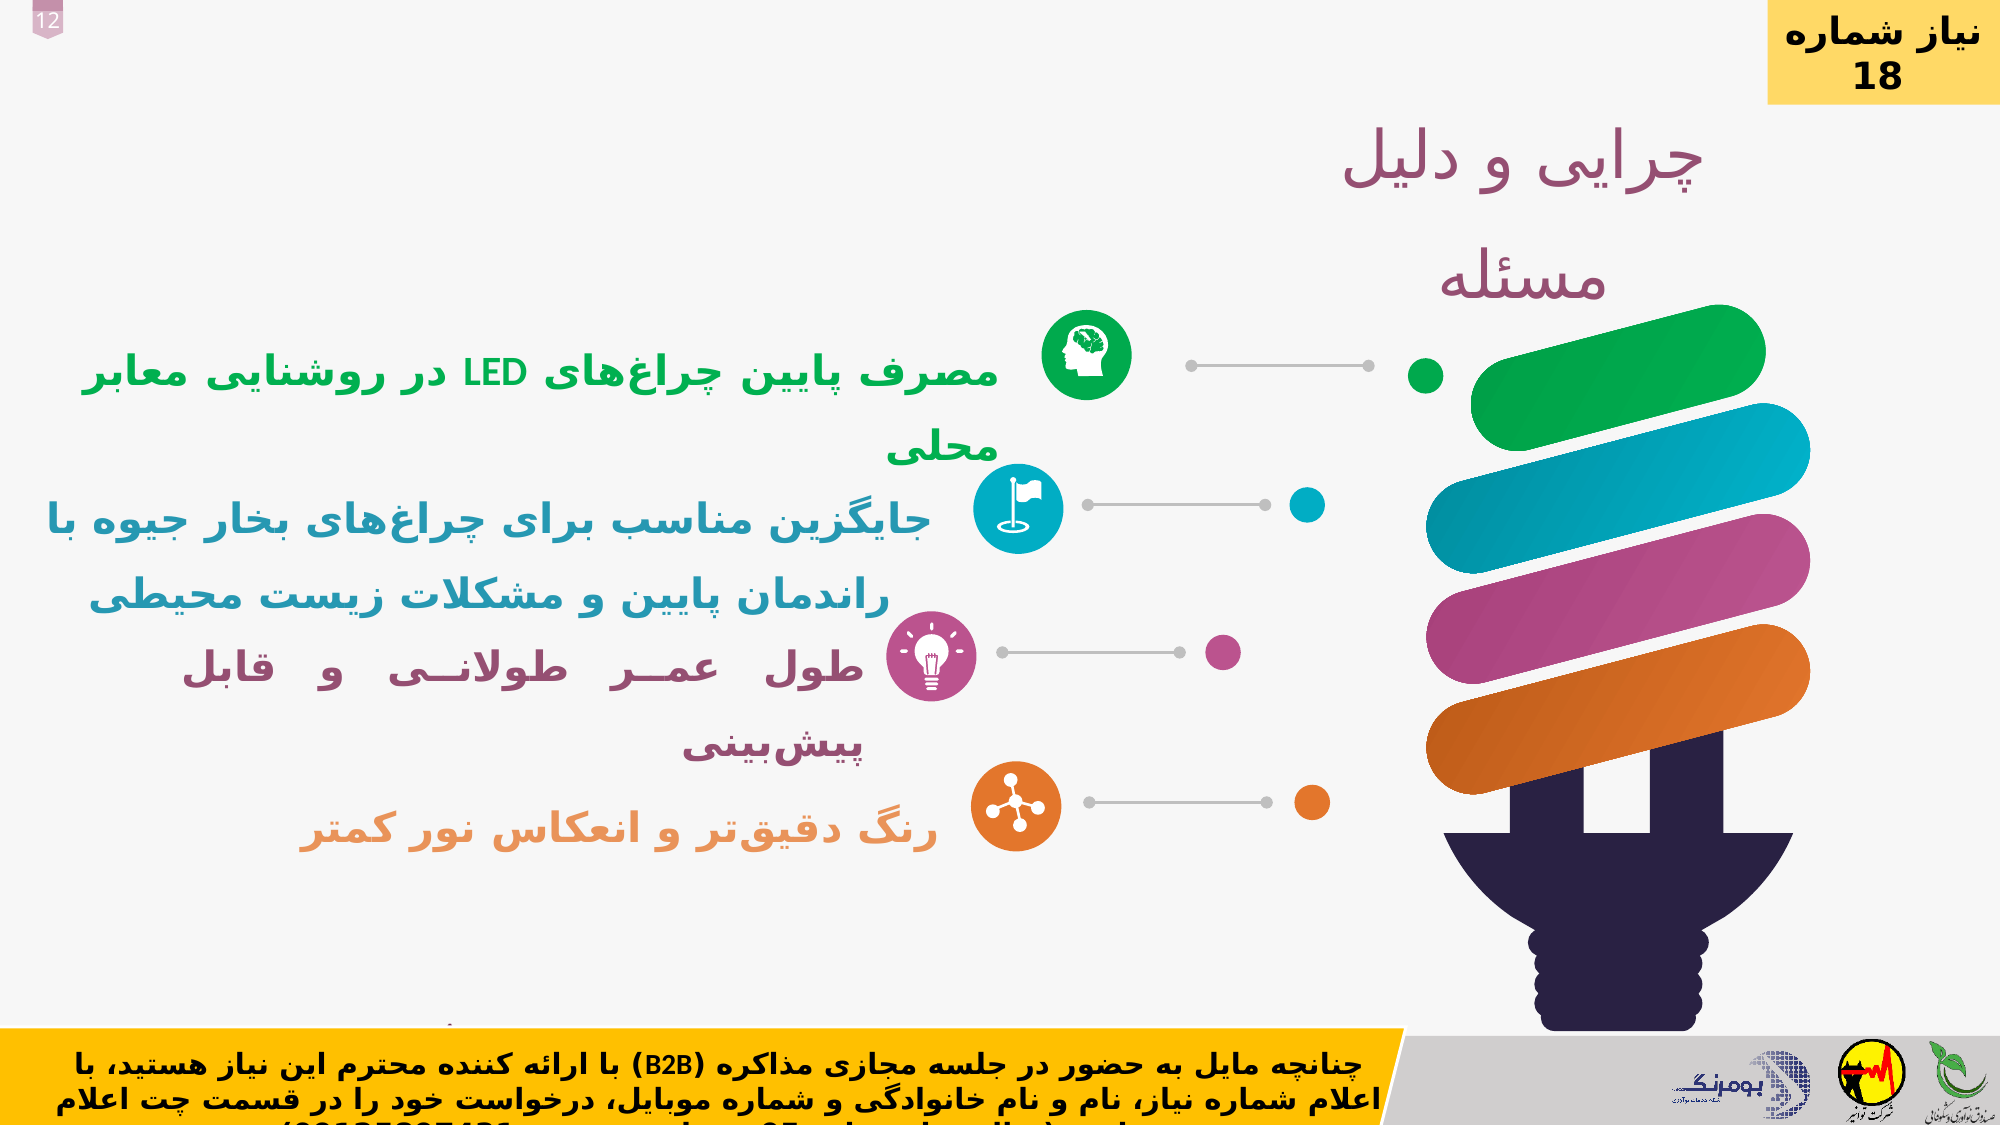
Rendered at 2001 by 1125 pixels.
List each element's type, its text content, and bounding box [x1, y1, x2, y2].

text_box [973, 463, 1325, 554]
picture [1672, 1051, 1810, 1119]
text_box طول عمر طولانی و قابل پیش‌بینی [138, 624, 880, 768]
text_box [971, 761, 1331, 852]
text_box نیاز شماره 18 [1767, 0, 2000, 105]
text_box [886, 611, 1241, 702]
picture [1925, 1041, 1995, 1125]
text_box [1041, 309, 1444, 401]
text_box چرایی و دلیل مسئله [1254, 64, 1794, 319]
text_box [1421, 331, 1815, 1032]
text_box رنگ دقیق‌تر و انعکاس نور کمتر [60, 768, 954, 859]
text_box جایگزین مناسب برای چراغ‌های بخار جیوه با راندمان پایین و مشکلات زیست محیطی [15, 459, 965, 624]
picture [1835, 1037, 1908, 1123]
text_box مصرف پایین چراغ‌های LED در روشنایی معابر محلی [67, 311, 1016, 476]
